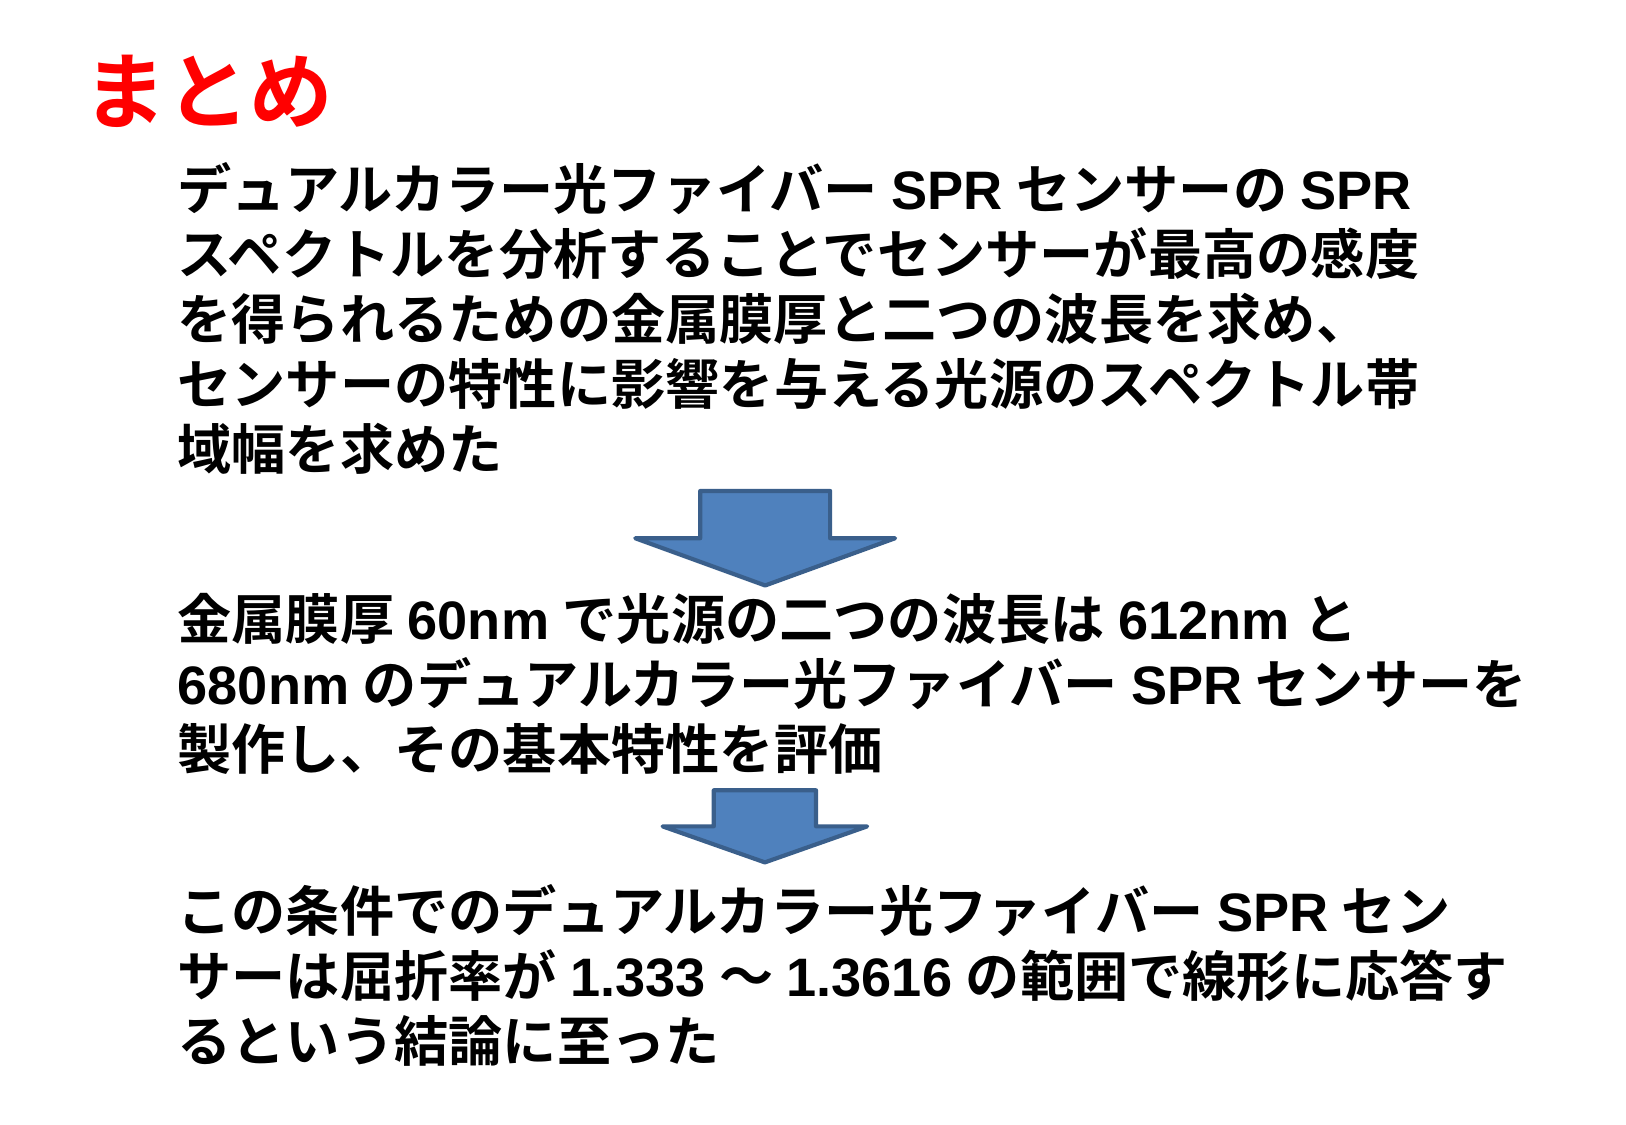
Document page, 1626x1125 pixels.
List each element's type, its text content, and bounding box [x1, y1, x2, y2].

text_box [660, 788, 870, 865]
text_box 金属膜厚60nmで光源の二つの波長は612nmと680nmのデュアルカラー光ファイバーSPRセンサーを製作し、その基本特性を評価 [162, 578, 1545, 788]
text_box まとめ [68, 31, 388, 147]
text_box この条件でのデュアルカラー光ファイバーSPRセンサーは屈折率が1.333～1.3616の範囲で線形に応答するという結論に至った [162, 869, 1545, 1080]
text_box [633, 488, 898, 578]
text_box デュアルカラー光ファイバーSPRセンサーのSPRスペクトルを分析することでセンサーが最高の感度を得られるための金属膜厚と二つの波長を求め、センサーの特性に影響を与える光源のスペクトル帯域幅を求めた [162, 147, 1439, 488]
